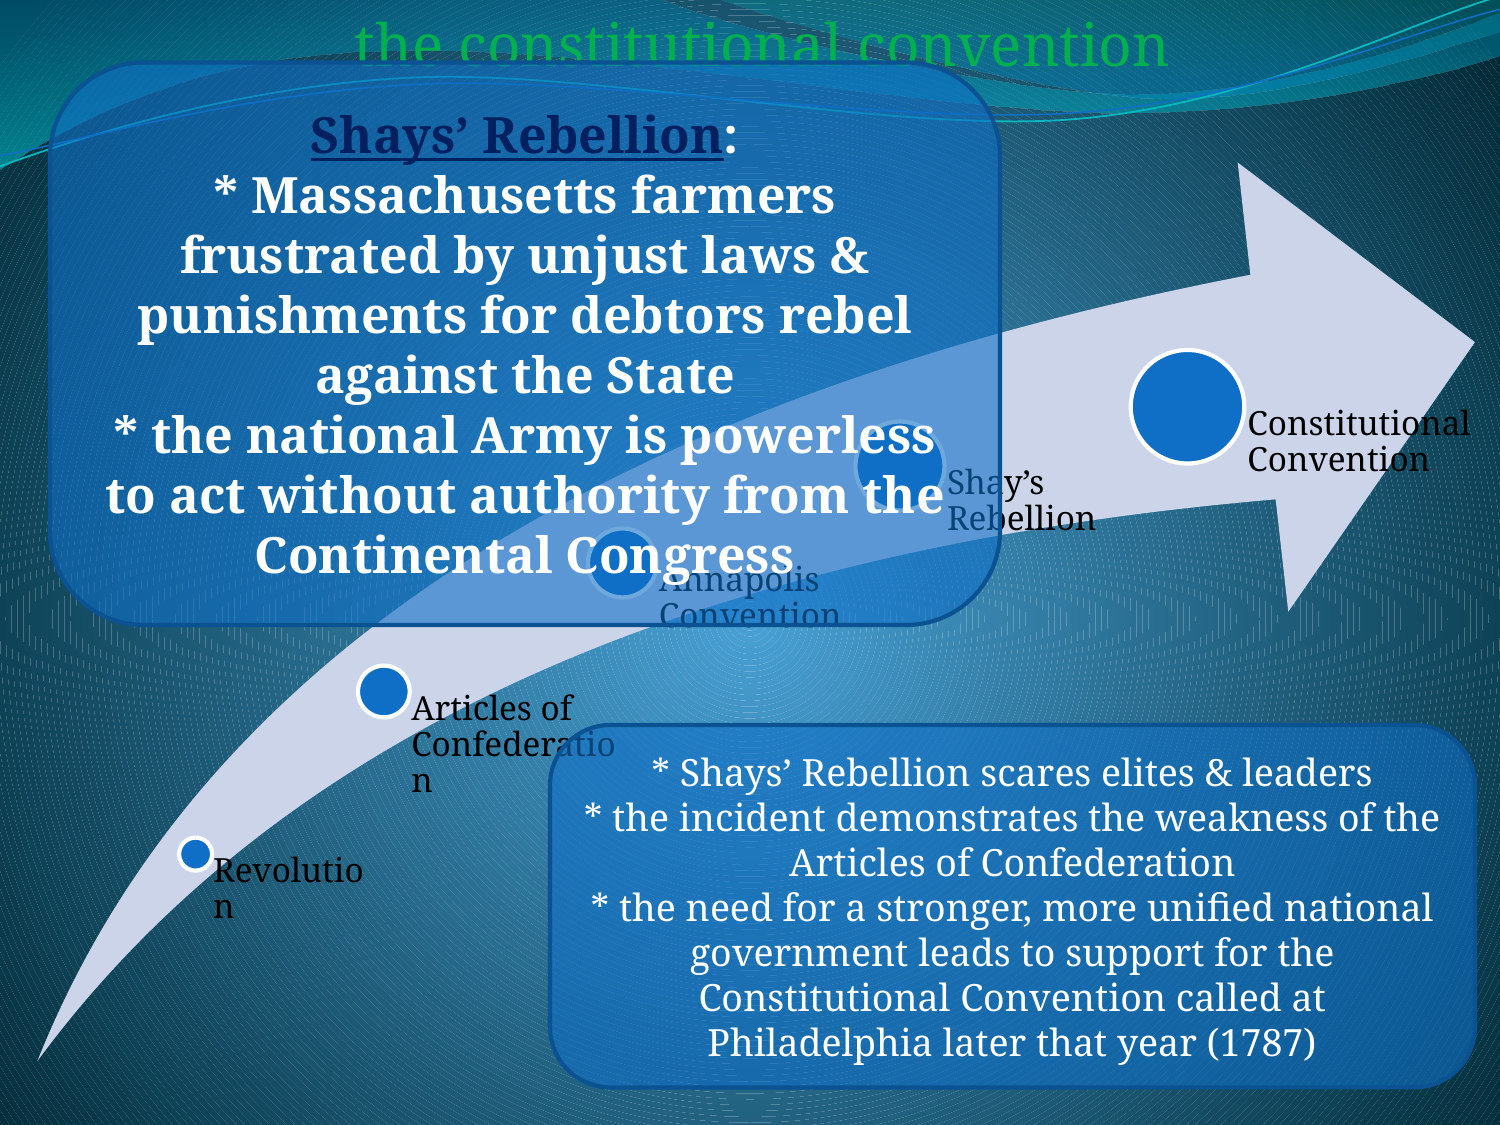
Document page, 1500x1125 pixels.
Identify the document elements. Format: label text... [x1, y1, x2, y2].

text_box Shays’ Rebellion: * Massachusetts farmers frustrated by unjust laws & punishments for debtors rebel against the State * the national Army is powerless to act without authority from the Continental Congress [49, 60, 1001, 137]
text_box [37, 137, 1476, 1101]
text_box the constitutional convention [324, 0, 1200, 86]
